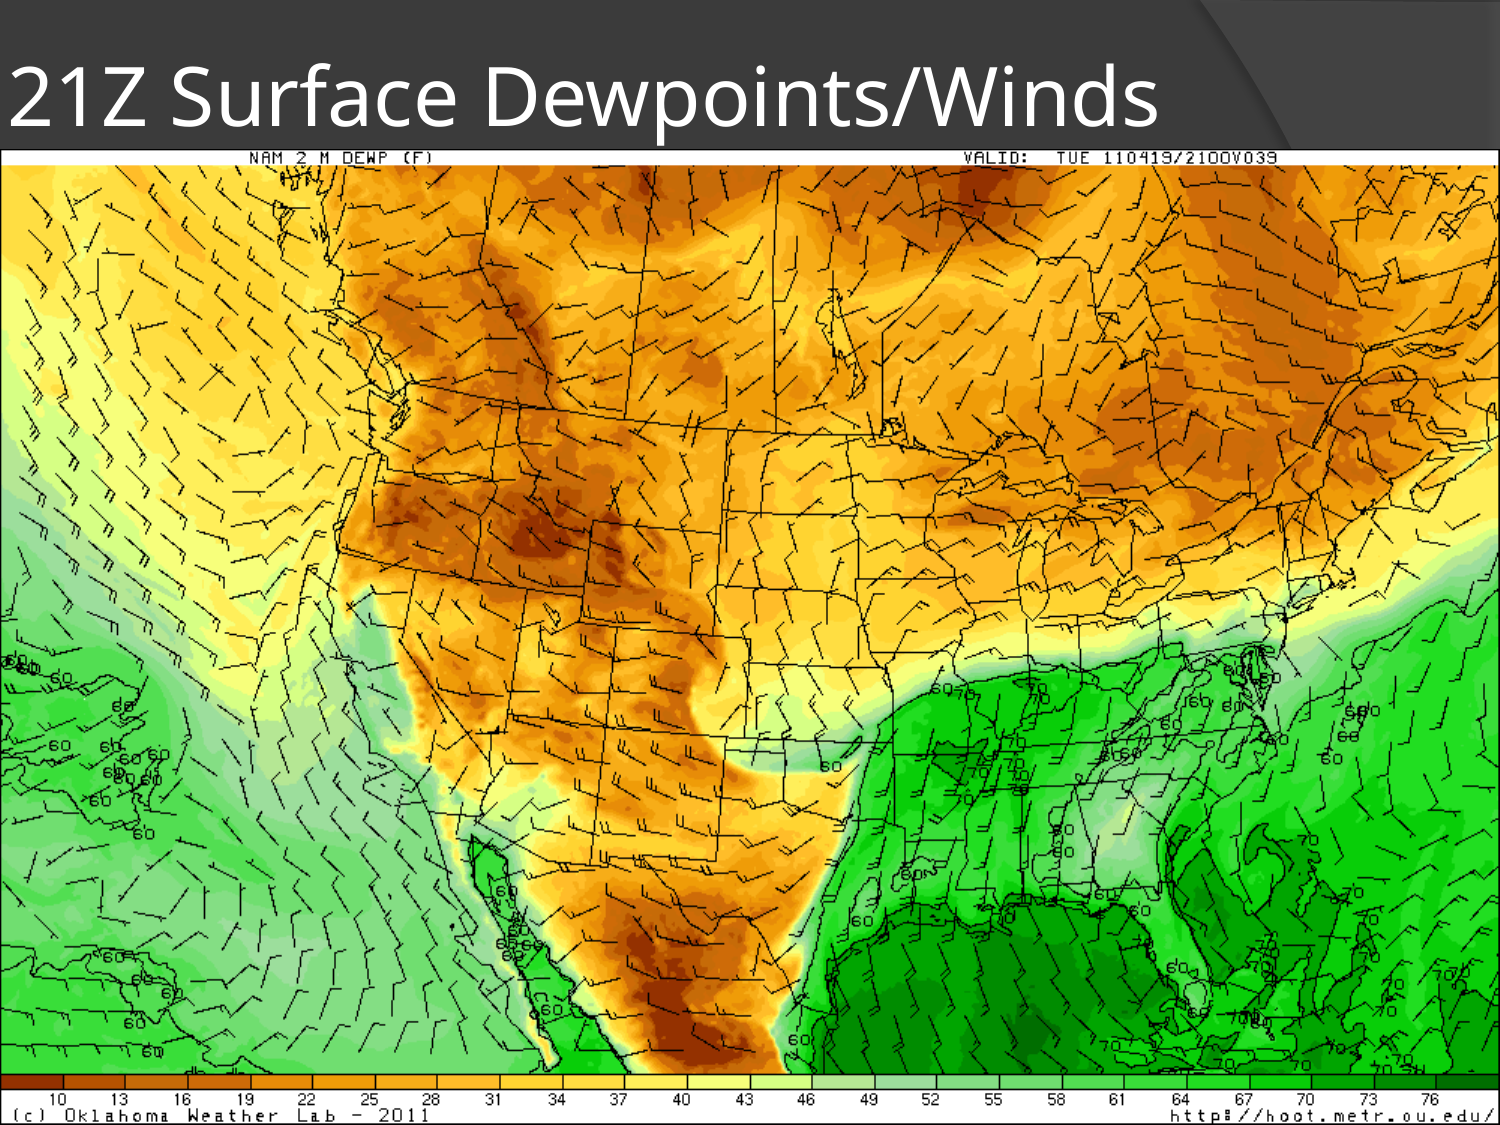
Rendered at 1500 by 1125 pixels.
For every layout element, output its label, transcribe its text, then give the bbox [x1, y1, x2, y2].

title 21Z Surface Dewpoints/Winds [0, 0, 1225, 139]
picture [0, 149, 1500, 1125]
